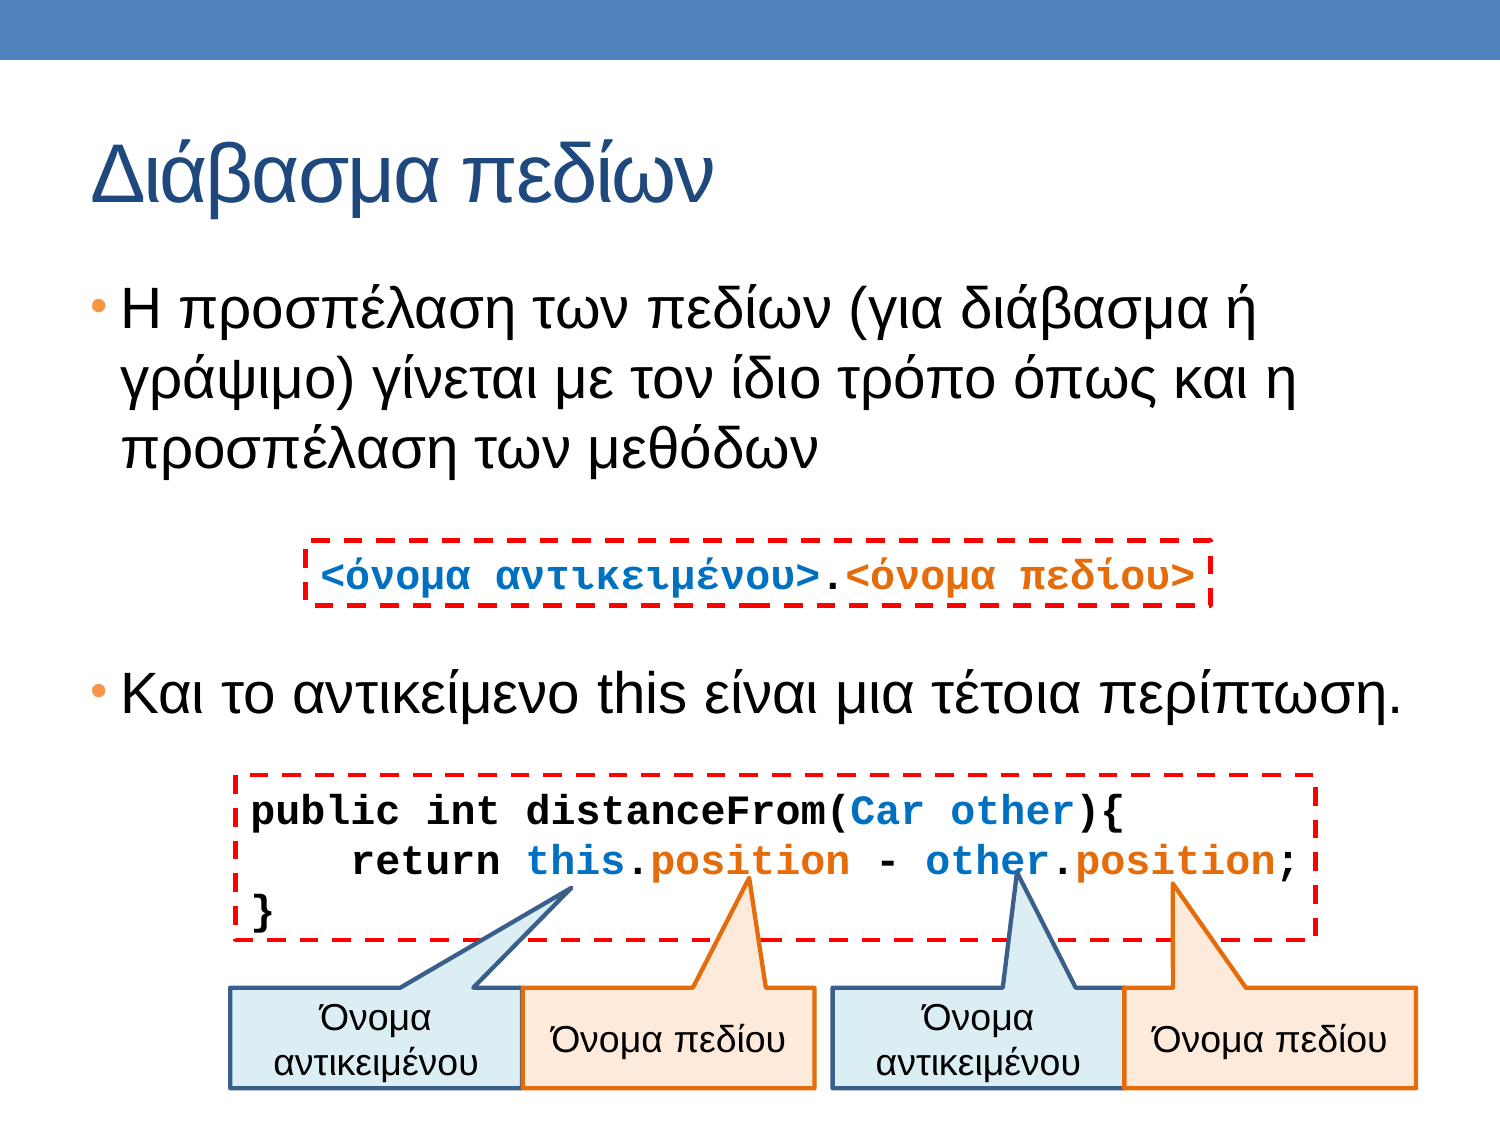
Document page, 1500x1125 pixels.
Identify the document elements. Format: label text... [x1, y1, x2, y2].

text_box public int distanceFrom(Car other){ return this.position - other.position; } [235, 775, 1316, 940]
text_box Όνομα πεδίου [1122, 881, 1419, 1091]
title Διάβασμα πεδίων [75, 87, 1425, 250]
text_box Όνομα πεδίου [520, 875, 817, 1091]
list Η προσπέλαση των πεδίων (για διάβασμα ή γράψιμο) γίνεται με τον ίδιο τρόπο όπως και η προσπέλαση των μεθόδων Και το αντικείμενο this είναι μια τέτοια περίπτωση. [75, 262, 1425, 1063]
text_box Όνομα αντικειμένου [830, 870, 1123, 1091]
text_box Όνομα αντικειμένου [228, 885, 574, 1091]
text_box <όνομα αντικειμένου>.<όνομα πεδίου> [305, 540, 1211, 606]
